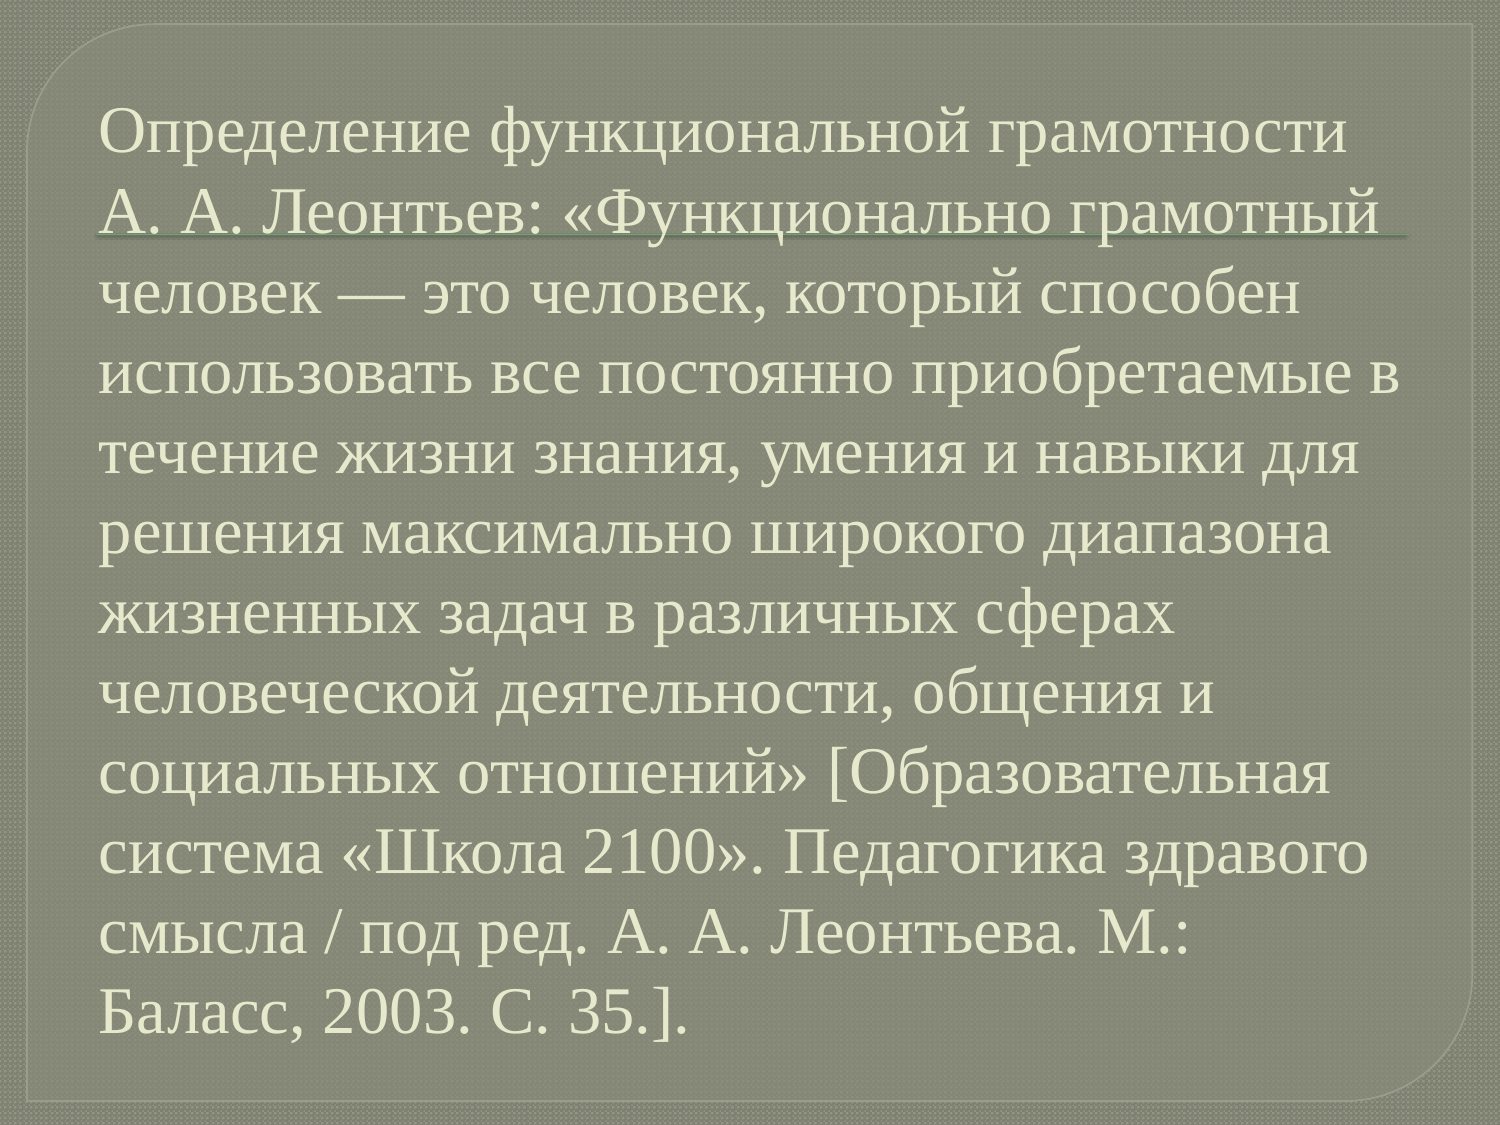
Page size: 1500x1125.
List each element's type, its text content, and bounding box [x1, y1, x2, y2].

title Определение функциональной грамотности А. А. Леонтьев: «Функционально грамотный человек — это человек, который способен использовать все постоянно приобретаемые в течение жизни знания, умения и навыки для решения максимально широкого диапазона жизненных задач в различных сферах человеческой деятельности, общения и социальных отношений» [Образовательная система «Школа 2100». Педагогика здравого смысла / под ред. А. А. Леонтьева. М.: Баласс, 2003. С. 35.]. [75, 41, 1425, 1055]
